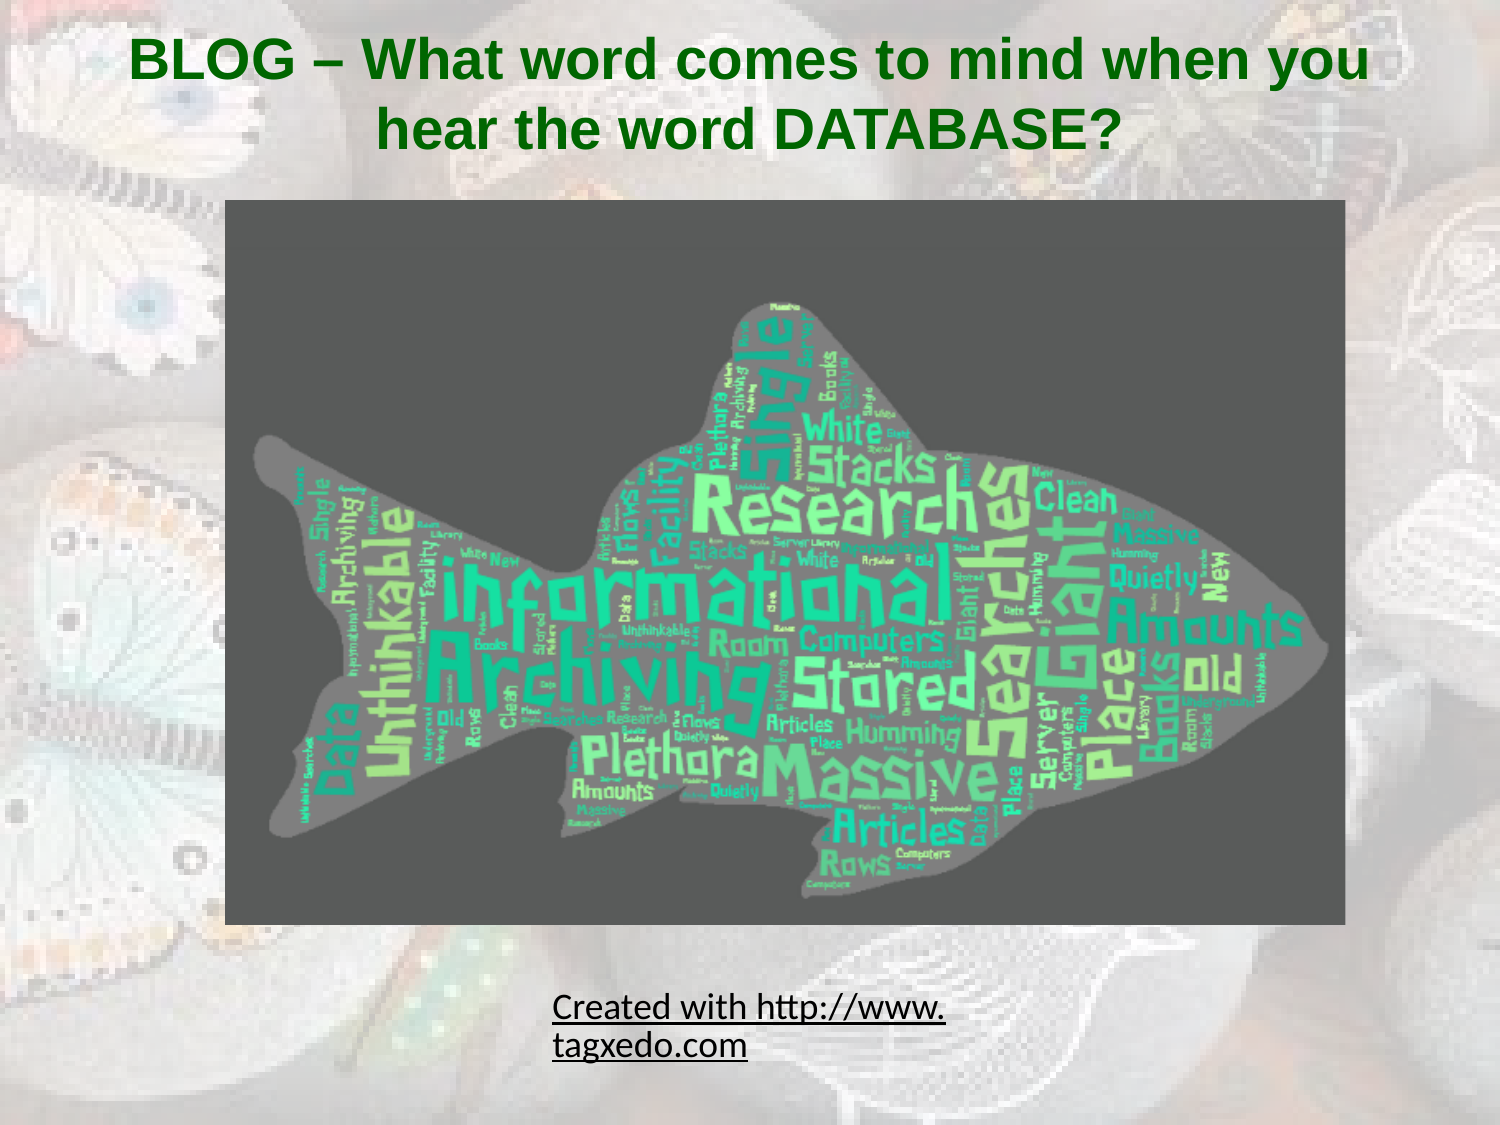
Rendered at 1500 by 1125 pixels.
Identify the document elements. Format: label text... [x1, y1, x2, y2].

text_box Created with http://www.tagxedo.com [537, 974, 963, 1080]
title BLOG – What word comes to mind when you hear the word DATABASE? [112, 24, 1388, 158]
picture [224, 199, 1346, 926]
